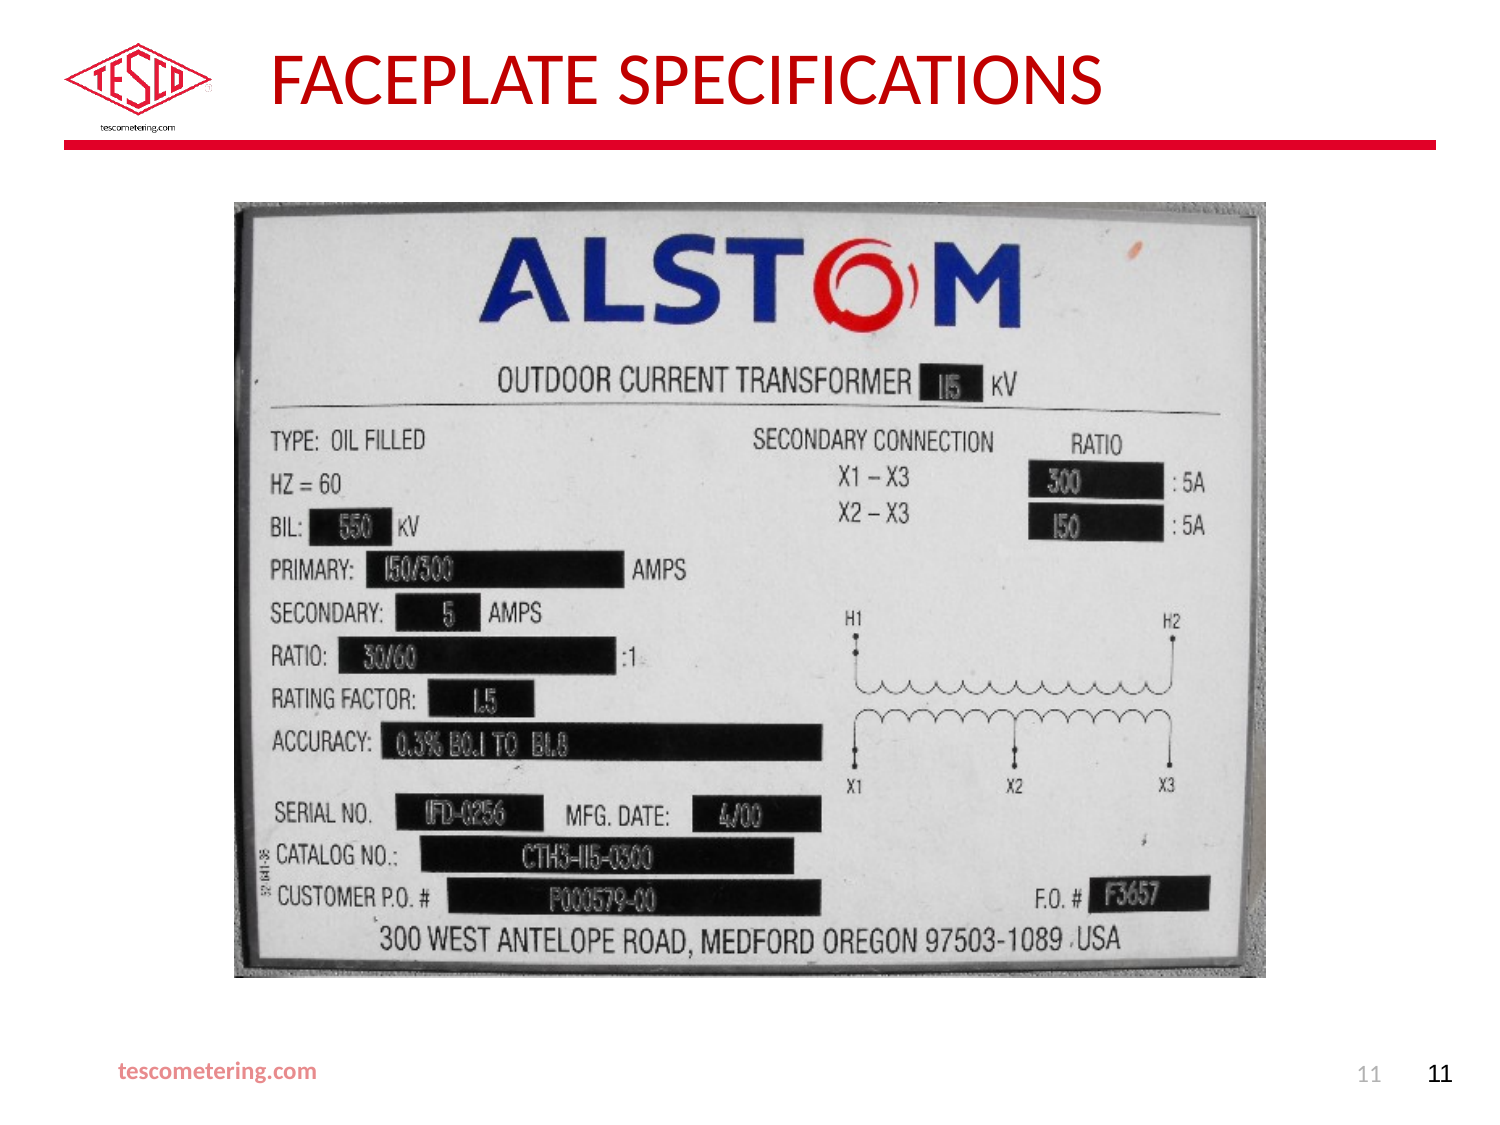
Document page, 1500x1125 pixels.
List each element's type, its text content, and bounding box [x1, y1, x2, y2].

title Faceplate Specifications [255, 24, 1438, 137]
slide_number 11 [1059, 1042, 1397, 1103]
picture [64, 43, 212, 133]
picture [234, 202, 1266, 978]
footer tescometering.com [103, 1039, 610, 1100]
